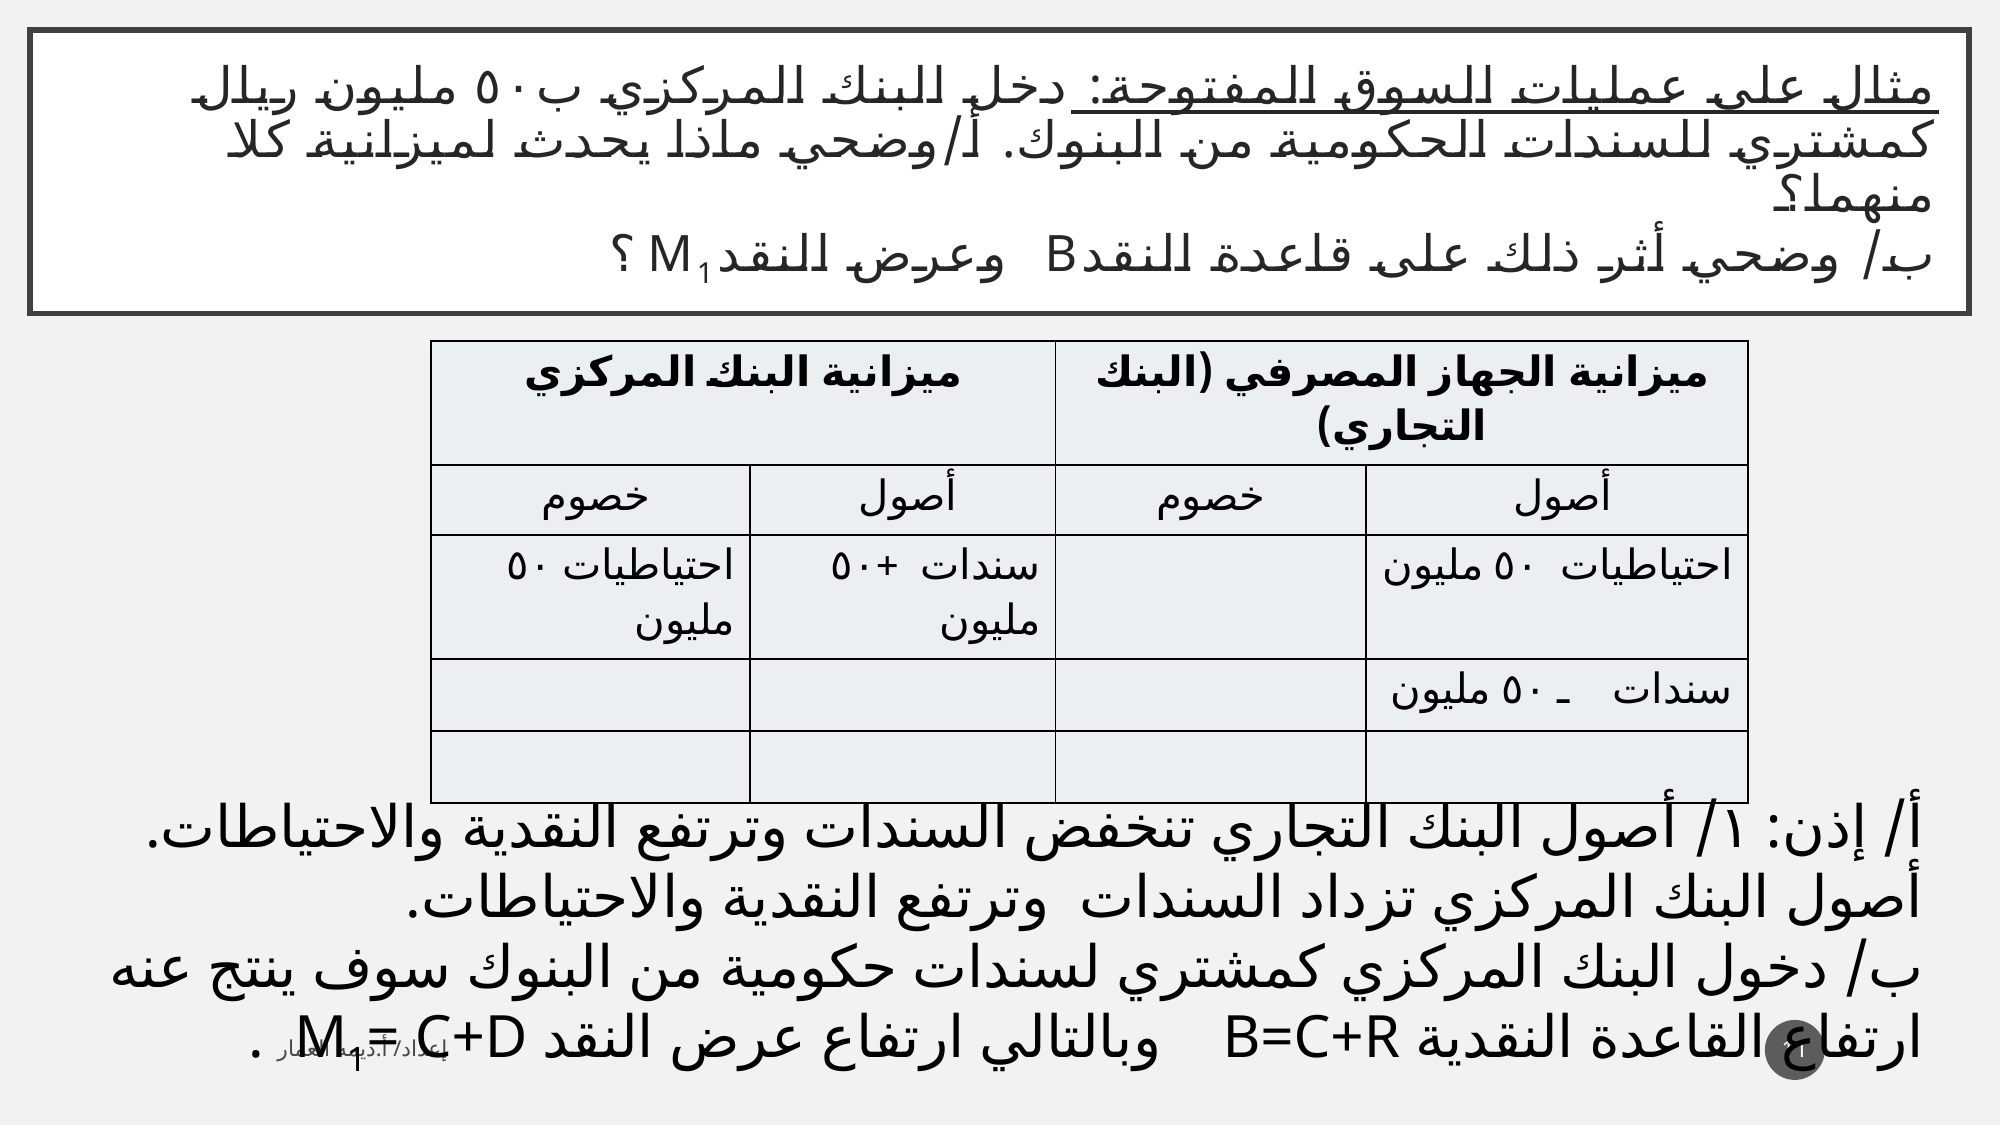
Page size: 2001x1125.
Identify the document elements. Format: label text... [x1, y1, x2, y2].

text_box أ/ إذن: ١/ أصول البنك التجاري تنخفض السندات وترتفع النقدية والاحتياطات. أصول البنك المركزي تزداد السندات وترتفع النقدية والاحتياطات. ب/ دخول البنك المركزي كمشتري لسندات حكومية من البنوك سوف ينتج عنه ارتفاع القاعدة النقدية B=C+R وبالتالي ارتفاع عرض النقد M1= C+D . [30, 781, 1940, 1125]
table_cell أصول [1367, 466, 1747, 534]
table_header ميزانية البنك المركزي [432, 342, 1055, 464]
table_cell [1367, 732, 1747, 781]
table_cell [751, 660, 1055, 730]
table_cell [1056, 660, 1365, 730]
table_cell سندات +٥٠ مليون [751, 536, 1055, 658]
table_cell خصوم [432, 466, 749, 534]
table_cell [1056, 732, 1365, 781]
table_cell [751, 732, 1055, 781]
table_cell احتياطيات ٥٠ مليون [1367, 536, 1747, 658]
table_cell سندات ـ ٥٠ مليون [1367, 660, 1747, 730]
table_cell [432, 732, 749, 781]
table_cell [1056, 536, 1365, 658]
table_cell خصوم [1056, 466, 1365, 534]
table_cell أصول [751, 466, 1055, 534]
table_cell احتياطيات ٥٠ مليون [432, 536, 749, 658]
table_cell [432, 660, 749, 730]
title مثال على عمليات السوق المفتوحة: دخل البنك المركزي ب٥٠ مليون ريال كمشتري للسندات الحكومية من البنوك. أ/وضحي ماذا يحدث لميزانية كلا منهما؟ ب/ وضحي أثر ذلك على قاعدة النقدB وعرض النقدM1 ؟ [27, 27, 1972, 316]
table_header ميزانية الجهاز المصرفي (البنك التجاري) [1056, 342, 1747, 464]
